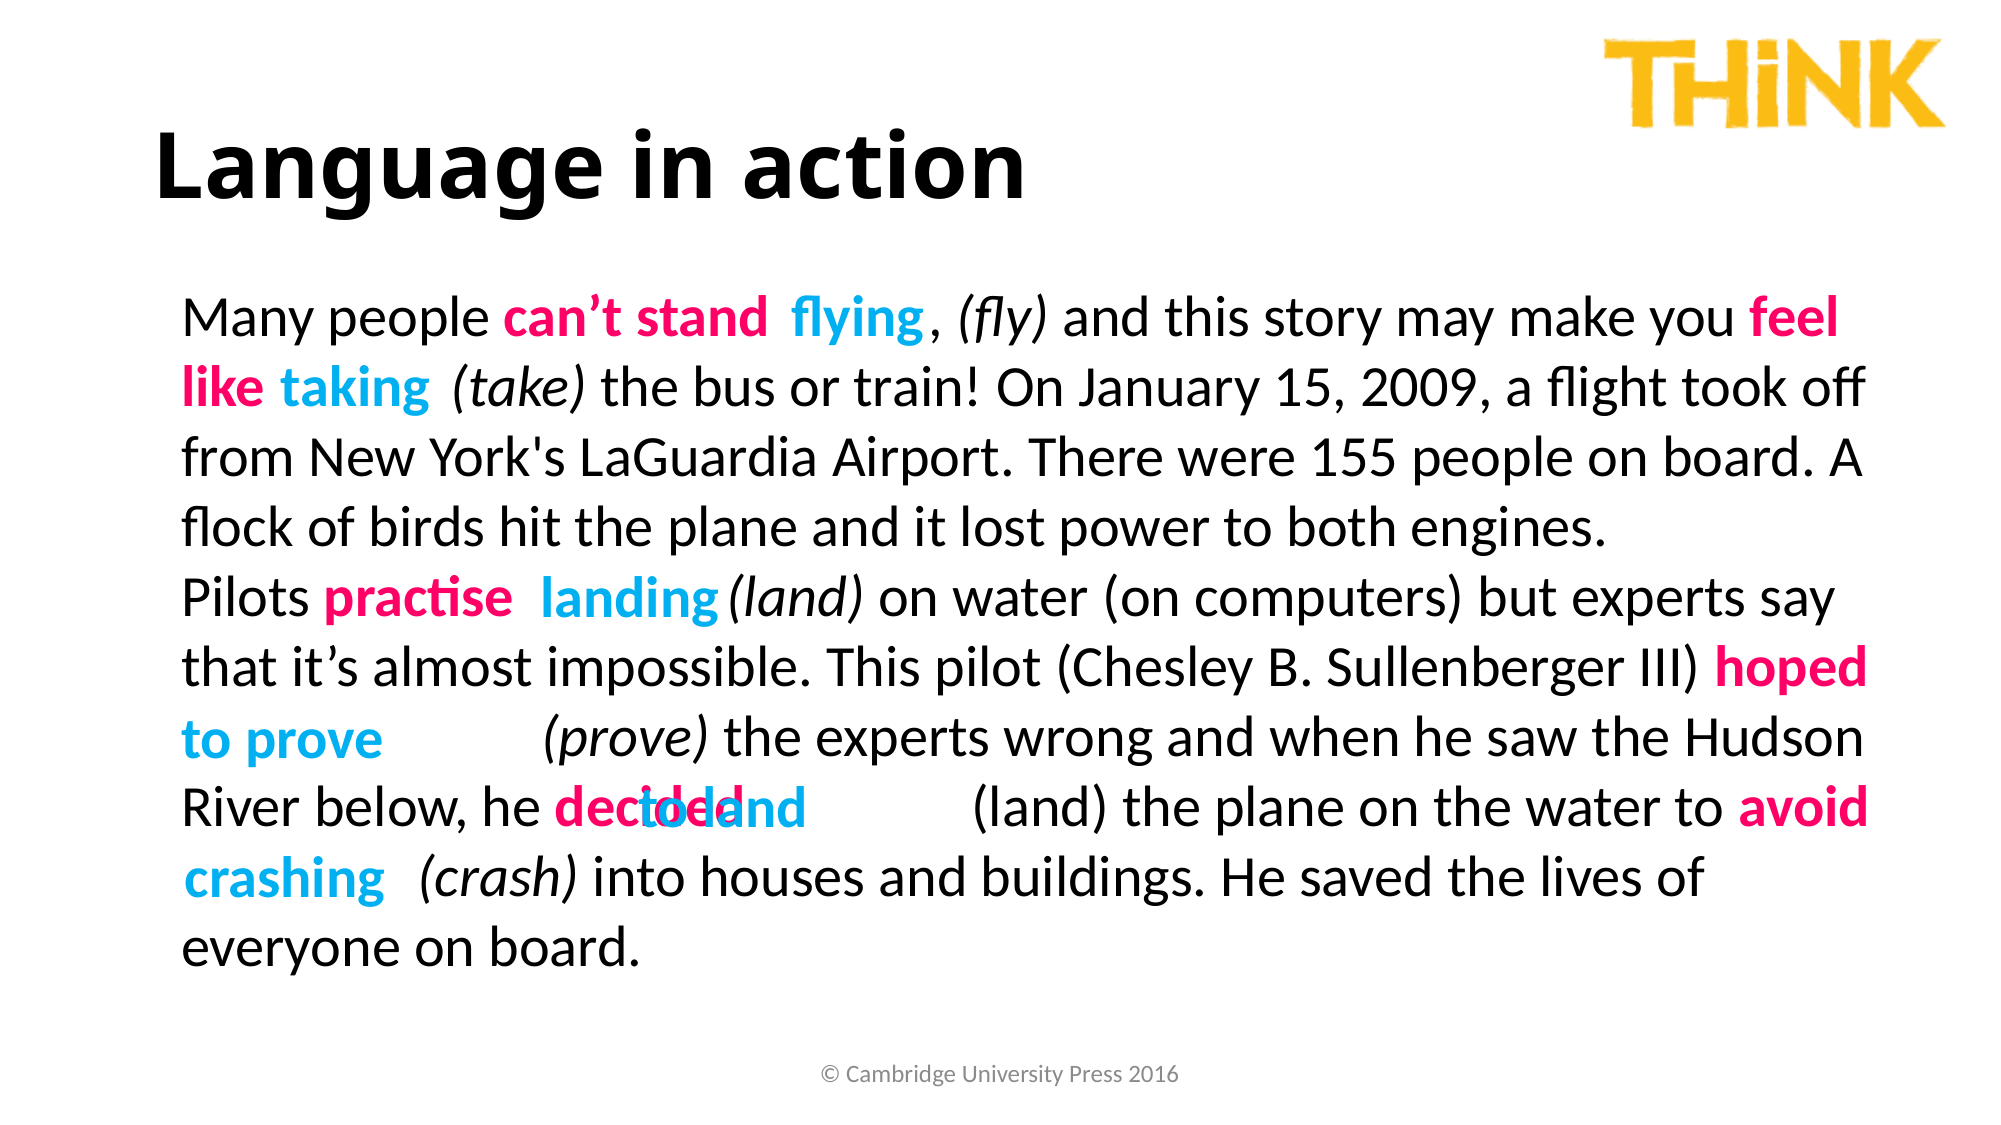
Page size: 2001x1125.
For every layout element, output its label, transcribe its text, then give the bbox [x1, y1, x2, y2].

title Language in action [137, 175, 1863, 278]
picture [4, 0, 2000, 175]
footer © Cambridge University Press 2016 [662, 1056, 1338, 1103]
text_box landing [525, 551, 756, 637]
text_box Many people can’t stand , (fly) and this story may make you feel like (take) the bus or train! On January 15, 2009, a flight took off from New York's LaGuardia Airport. There were 155 people on board. A flock of birds hit the plane and it lost power to both engines. Pilots practise (land) on water (on computers) but experts say that it’s almost impossible. This pilot (Chesley B. Sullenberger III) hoped . (prove) the experts wrong and when he saw the Hudson River below, he decided (land) the plane on the water to avoid ……………. (crash) into houses and buildings. He saved the lives of everyone on board. [166, 271, 1907, 1056]
text_box taking [266, 340, 450, 426]
text_box to prove [166, 692, 409, 778]
text_box flying [763, 271, 975, 356]
text_box to land [623, 761, 852, 847]
text_box crashing [170, 832, 419, 917]
